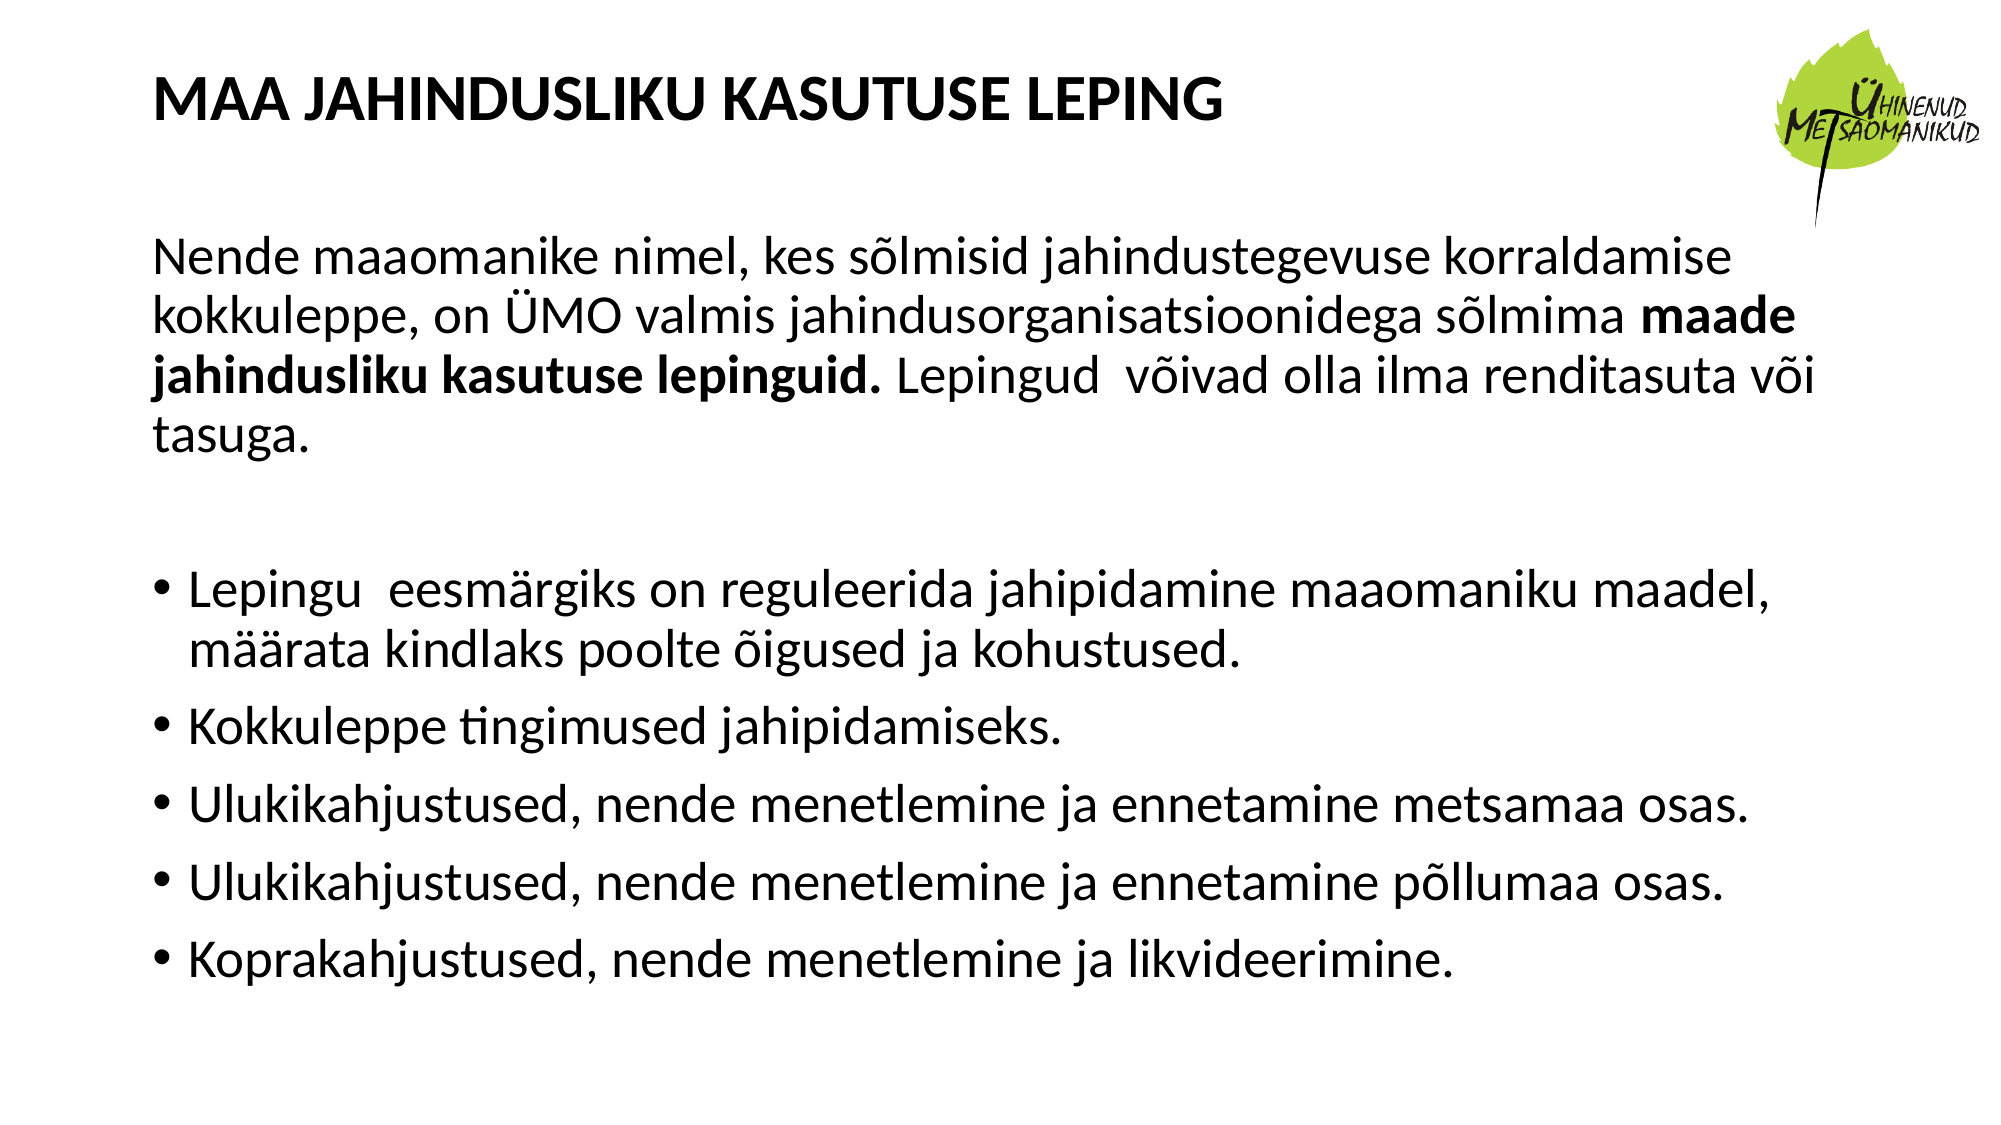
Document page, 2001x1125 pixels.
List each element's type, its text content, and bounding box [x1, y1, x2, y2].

picture [1774, 29, 1979, 229]
list MAA JAHINDUSLIKU KASUTUSE LEPING Nende maaomanike nimel, kes sõlmisid jahindustegevuse korraldamise kokkuleppe, on ÜMO valmis jahindusorganisatsioonidega sõlmima maade jahindusliku kasutuse lepinguid. Lepingud võivad olla ilma renditasuta või tasuga. Lepingu eesmärgiks on reguleerida jahipidamine maaomaniku maadel, määrata kindlaks poolte õigused ja kohustused. Kokkuleppe tingimused jahipidamiseks. Ulukikahjustused, nende menetlemine ja ennetamine metsamaa osas. Ulukikahjustused, nende menetlemine ja ennetamine põllumaa osas. Koprakahjustused, nende menetlemine ja likvideerimine. [137, 56, 1863, 1014]
